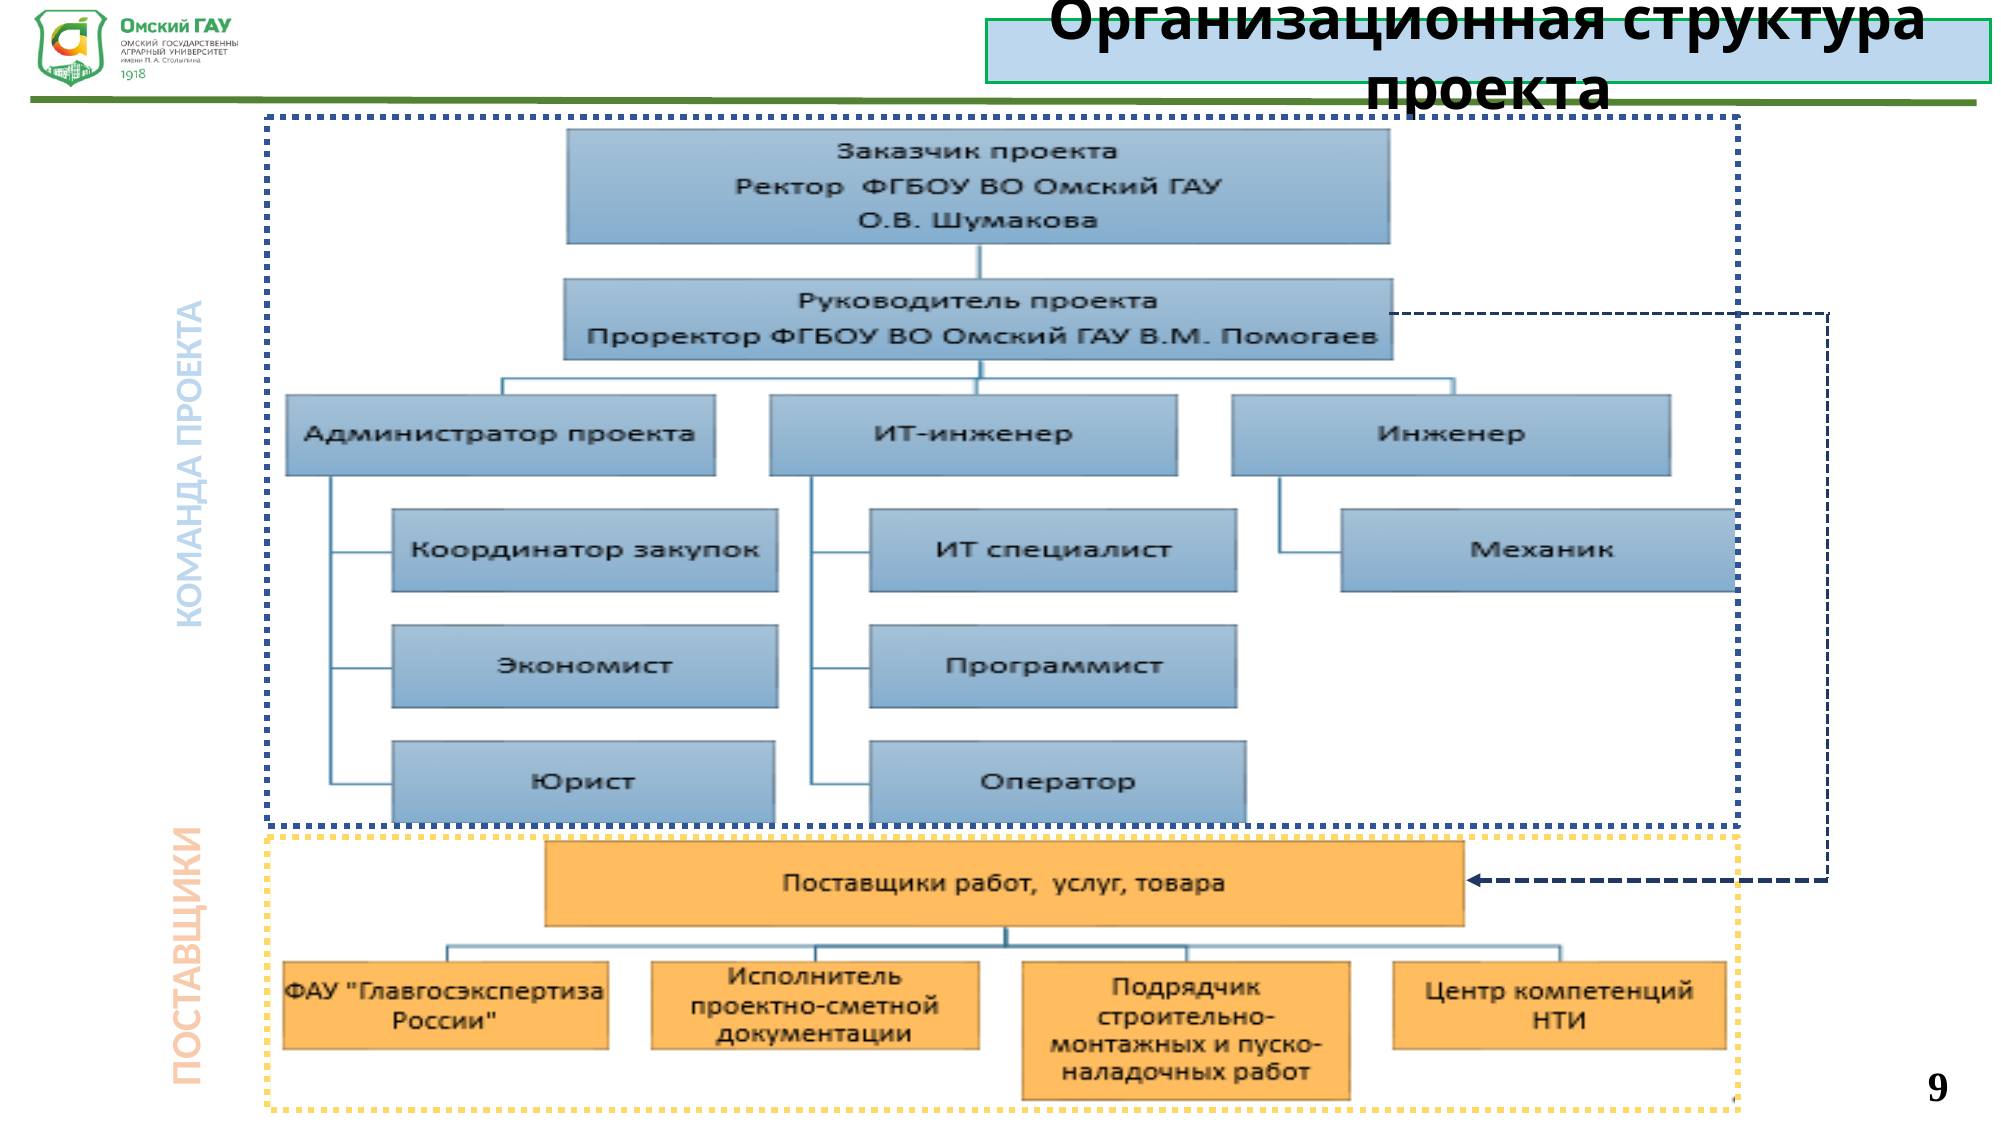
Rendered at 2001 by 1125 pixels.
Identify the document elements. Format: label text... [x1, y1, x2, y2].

text_box КОМАНДА ПРОЕКТА [155, 171, 217, 759]
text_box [30, 99, 1977, 103]
picture [30, 5, 239, 89]
picture [270, 840, 1735, 1108]
text_box Организационная структура проекта [986, 19, 1991, 83]
picture [270, 119, 1735, 824]
text_box 9 [1913, 1052, 1962, 1117]
text_box ПОСТАВЩИКИ [150, 804, 217, 1108]
